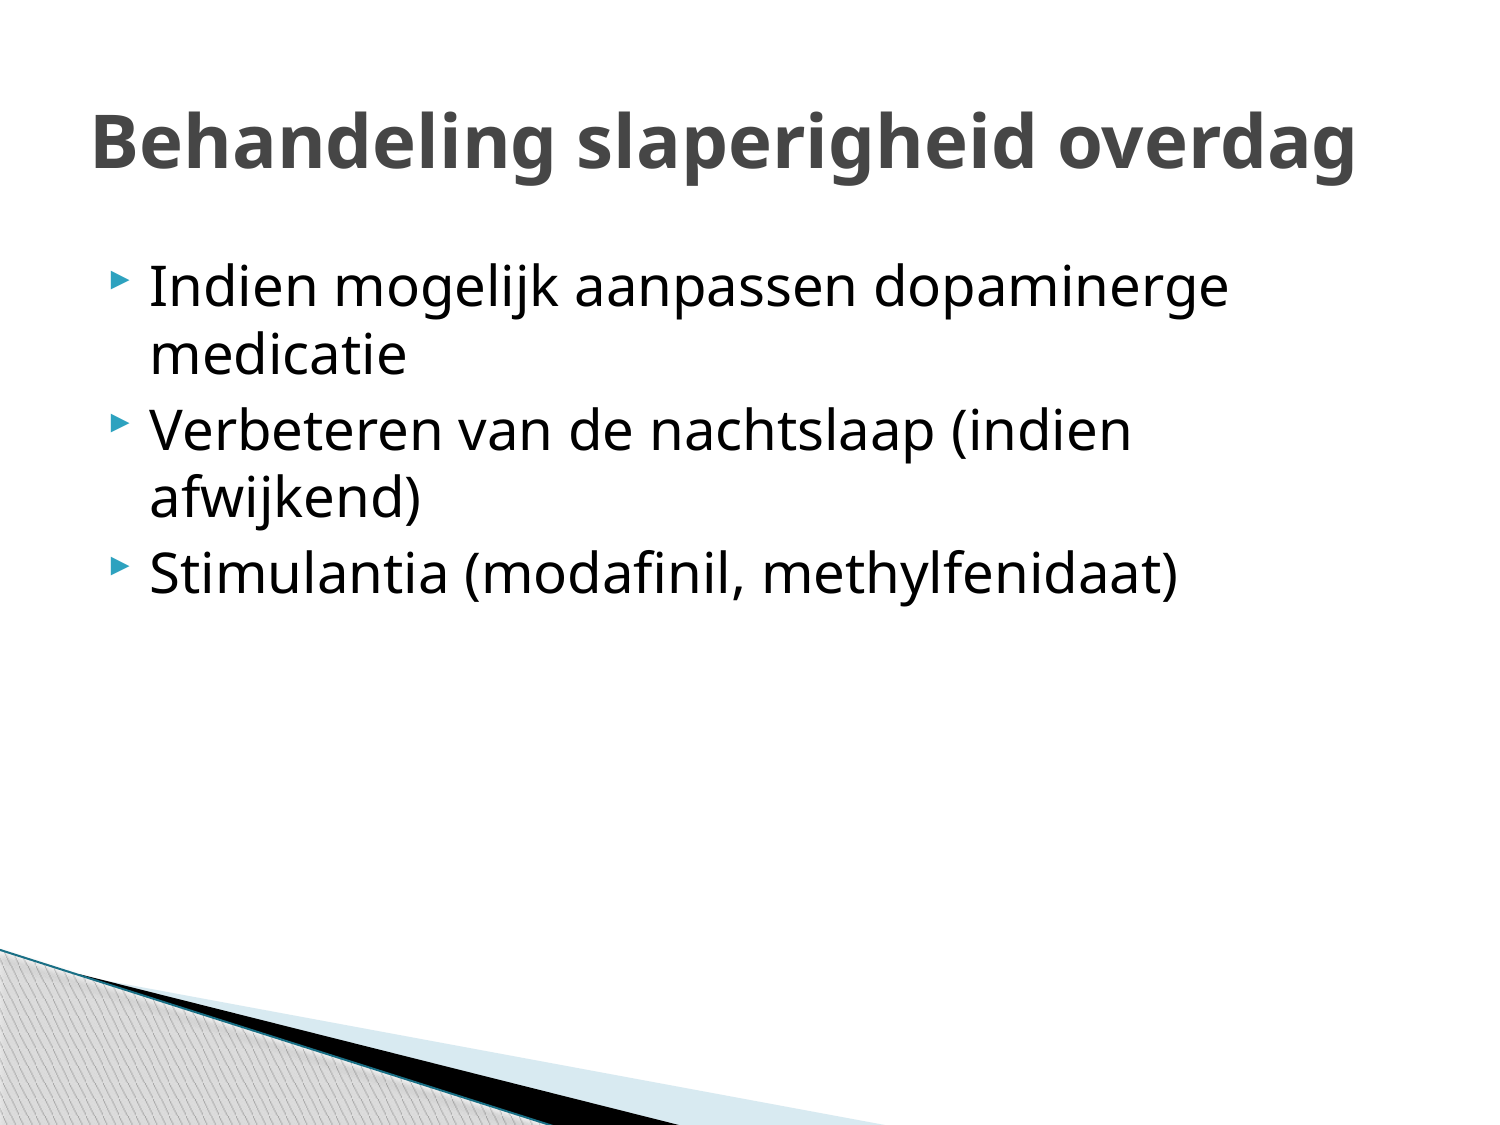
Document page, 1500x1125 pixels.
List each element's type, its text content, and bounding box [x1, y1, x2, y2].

list Indien mogelijk aanpassen dopaminerge medicatie Verbeteren van de nachtslaap (indien afwijkend) Stimulantia (modafinil, methylfenidaat) [75, 243, 1425, 986]
title Behandeling slaperigheid overdag [75, 45, 1425, 233]
